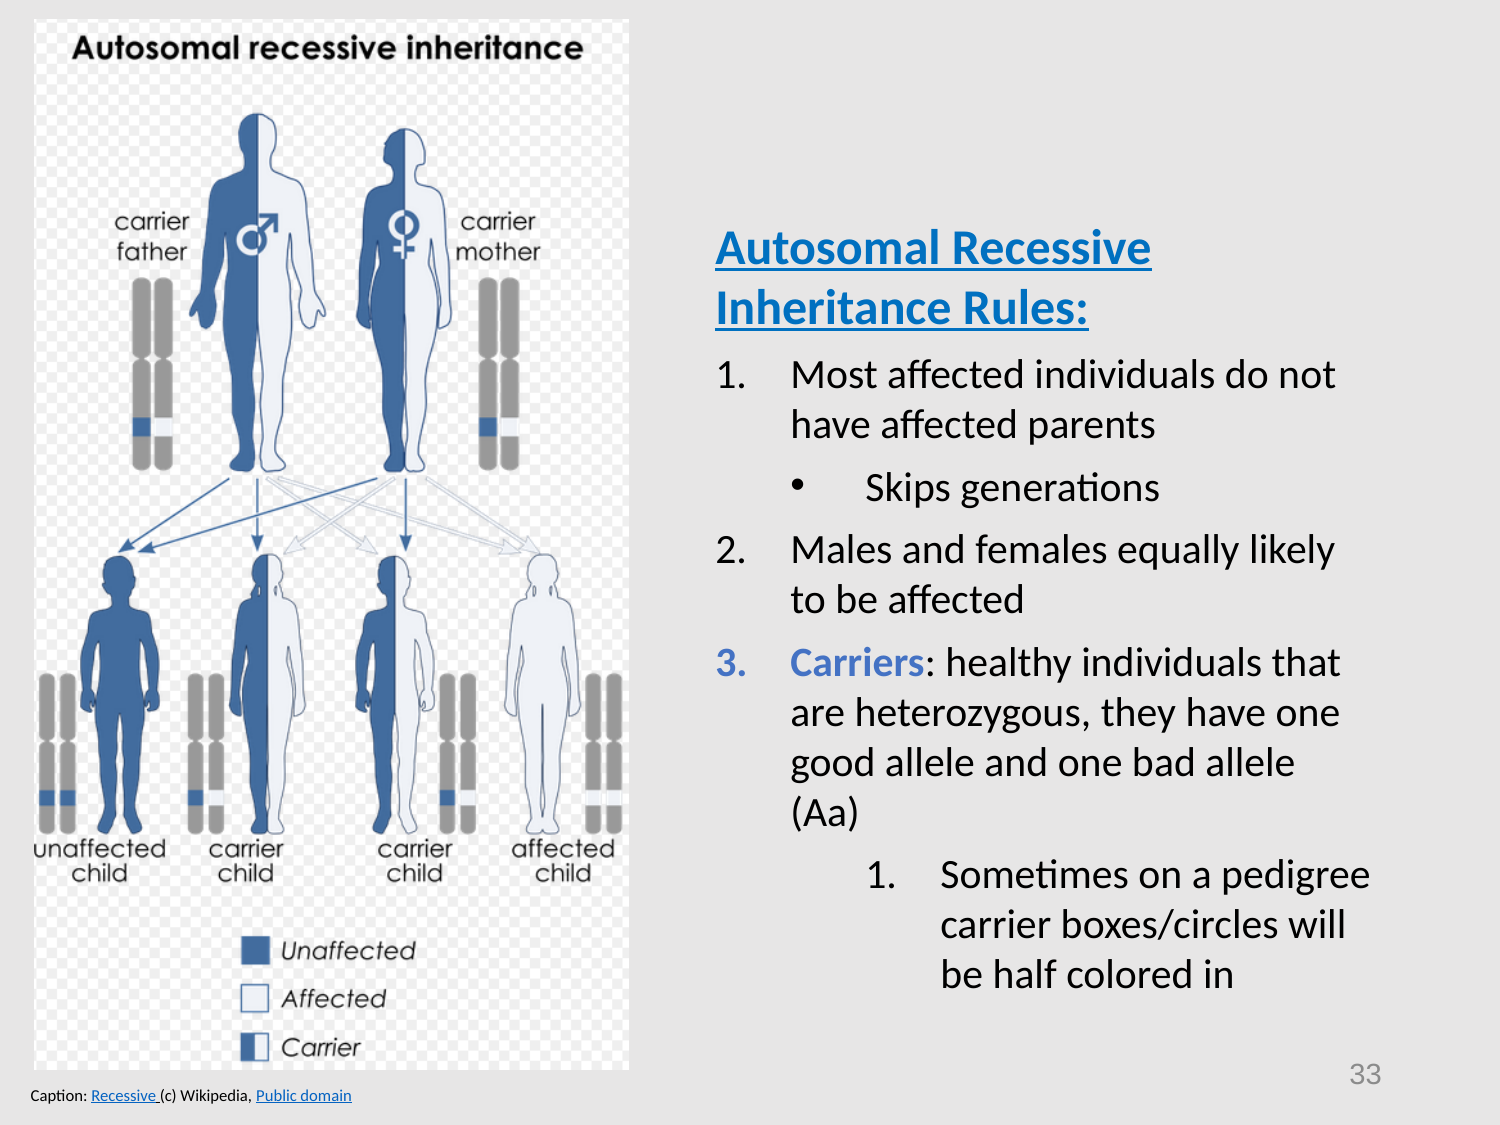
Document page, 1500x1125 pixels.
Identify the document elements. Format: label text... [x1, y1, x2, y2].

text_box Caption: Recessive (c) Wikipedia, Public domain [15, 1076, 766, 1112]
text_box Autosomal Recessive Inheritance Rules: Most affected individuals do not have affected parents Skips generations Males and females equally likely to be affected Carriers: healthy individuals that are heterozygous, they have one good allele and one bad allele (Aa) Sometimes on a pedigree carrier boxes/circles will be half colored in [629, 207, 1389, 1005]
picture [33, 19, 629, 1070]
slide_number 33 [1059, 1042, 1397, 1103]
